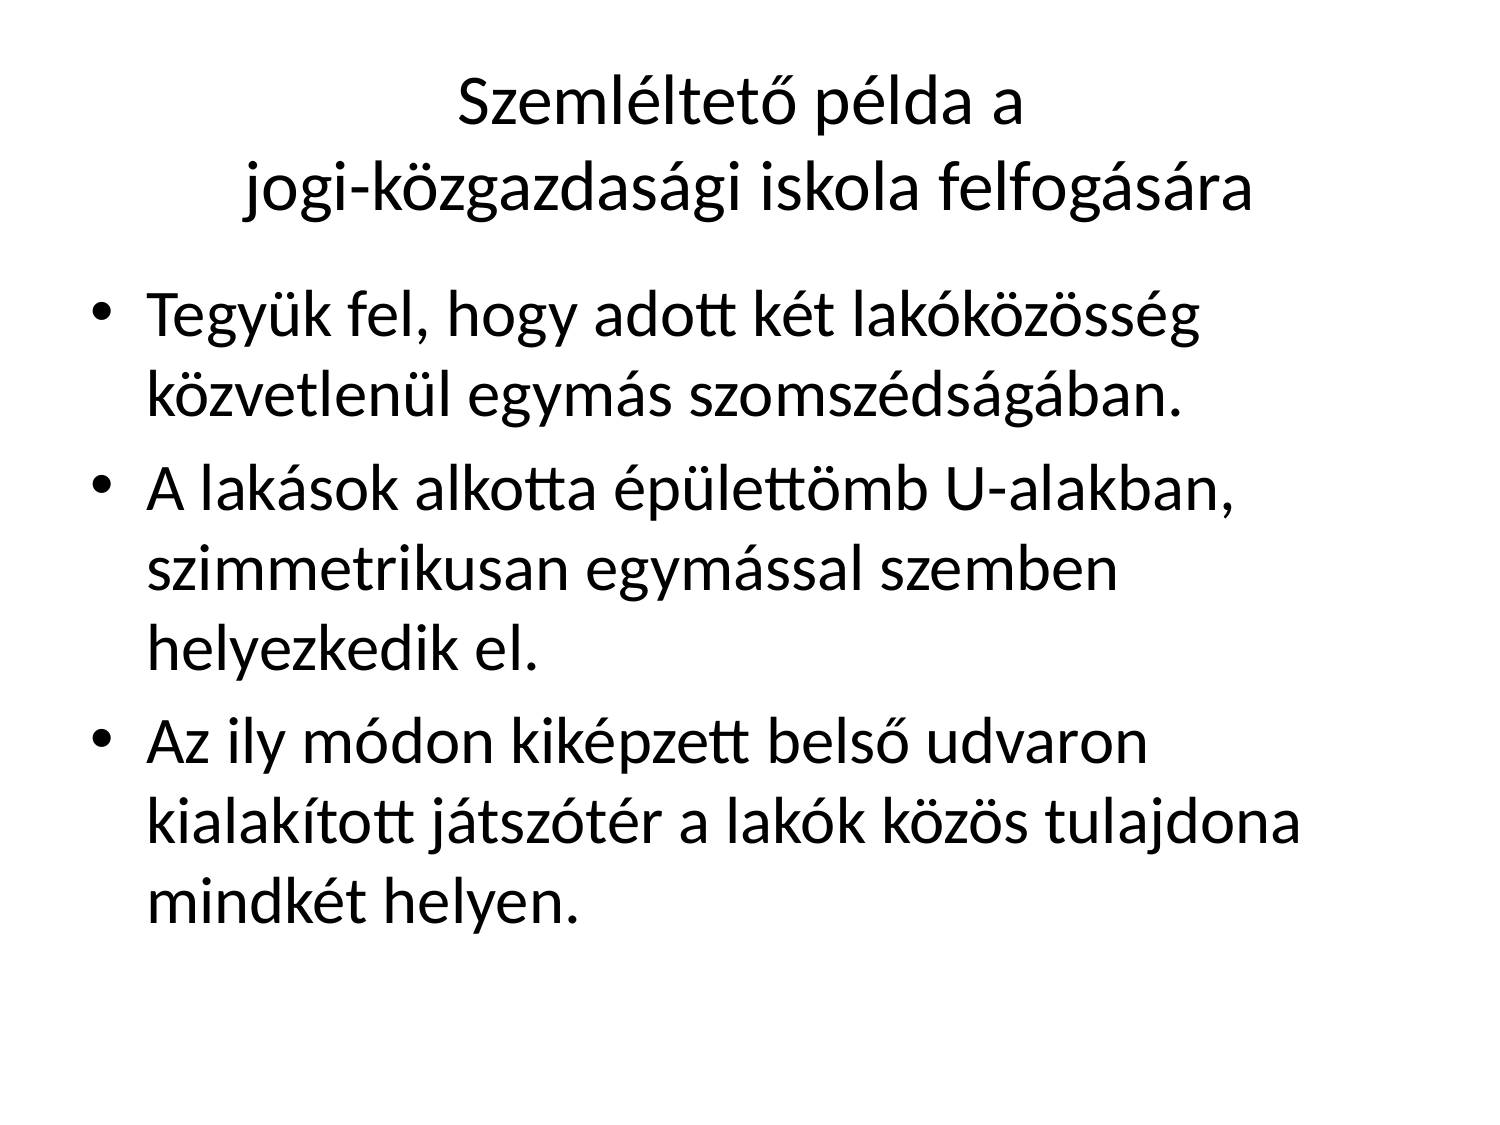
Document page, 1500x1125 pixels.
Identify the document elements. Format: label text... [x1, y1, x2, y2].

list Tegyük fel, hogy adott két lakóközösség közvetlenül egymás szomszédságában. A lakások alkotta épülettömb U-alakban, szimmetrikusan egymással szemben helyezkedik el. Az ily módon kiképzett belső udvaron kialakított játszótér a lakók közös tulajdona mindkét helyen. [75, 262, 1425, 1005]
title Szemléltető példa a jogi-közgazdasági iskola felfogására [75, 45, 1425, 233]
